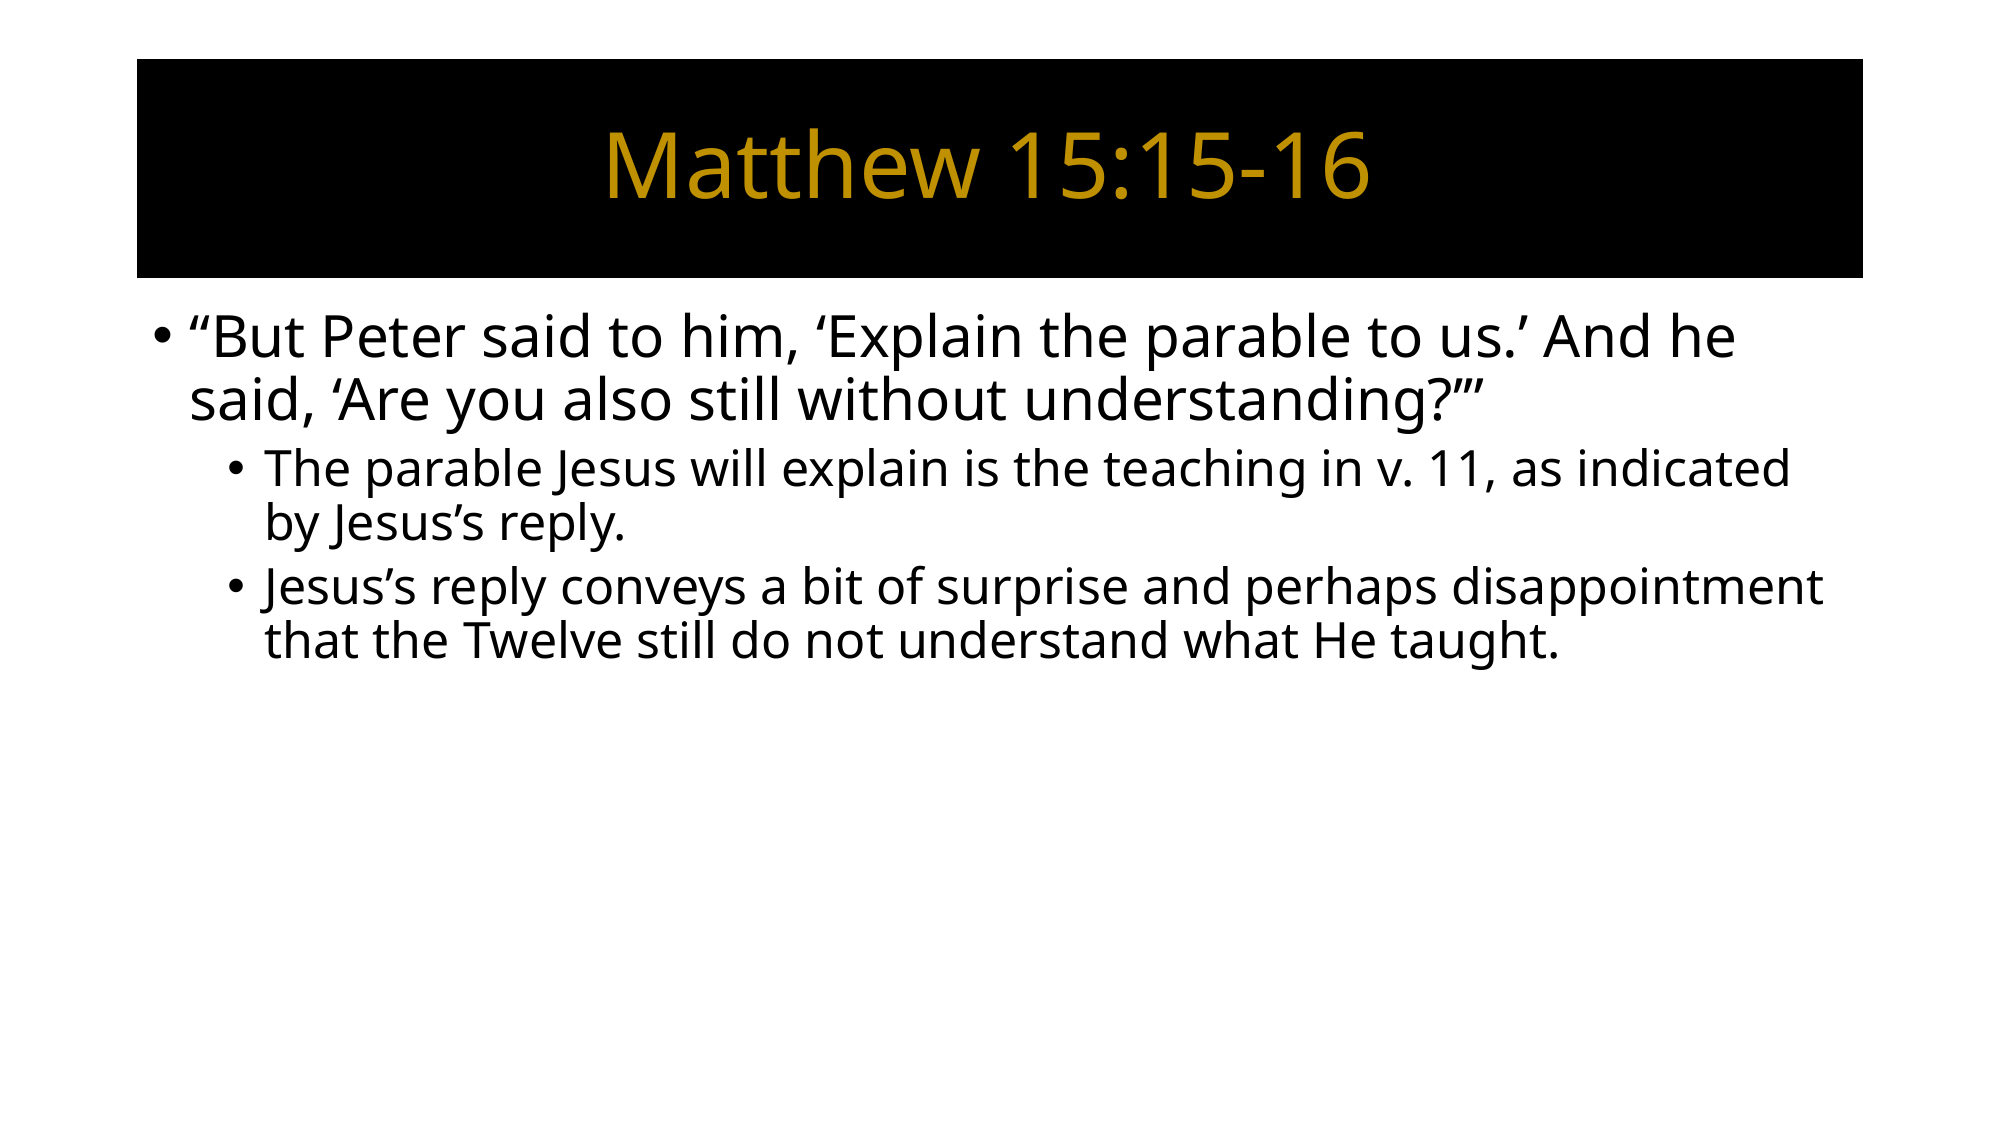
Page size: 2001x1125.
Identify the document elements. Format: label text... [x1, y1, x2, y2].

title Matthew 15:15-16 [137, 59, 1863, 278]
list “But Peter said to him, ‘Explain the parable to us.’ And he said, ‘Are you also still without understanding?’” The parable Jesus will explain is the teaching in v. 11, as indicated by Jesus’s reply. Jesus’s reply conveys a bit of surprise and perhaps disappointment that the Twelve still do not understand what He taught. [137, 299, 1863, 1014]
